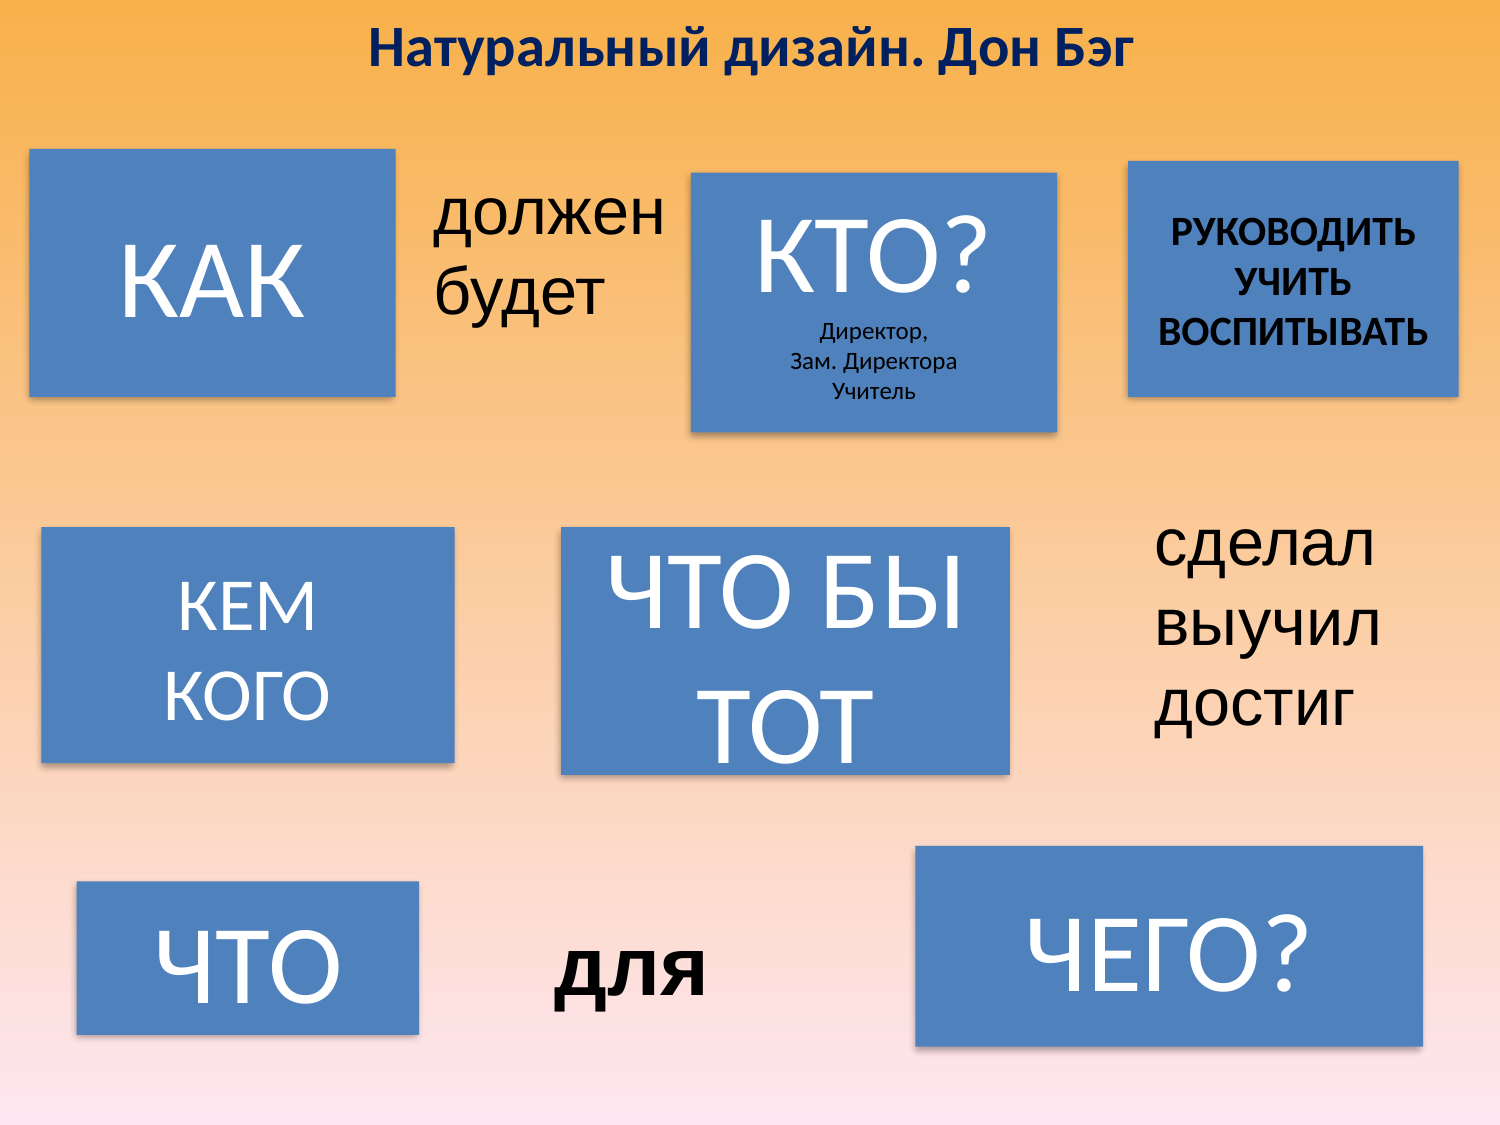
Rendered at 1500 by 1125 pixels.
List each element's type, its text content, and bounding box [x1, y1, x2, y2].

text_box ЧТО [75, 879, 421, 1037]
text_box для [539, 904, 724, 1020]
text_box КЕМ КОГО [39, 525, 457, 765]
text_box РУКОВОДИТЬ УЧИТЬ ВОСПИТЫВАТЬ [1126, 159, 1461, 399]
text_box ЧЕГО? [913, 844, 1425, 1049]
text_box должен будет [419, 160, 691, 336]
text_box КТО? Директор, Зам. Директора Учитель [689, 171, 1059, 434]
text_box КАК [27, 147, 398, 399]
text_box ЧТО БЫ ТОТ [559, 525, 1012, 777]
text_box сделал выучил достиг [1139, 491, 1436, 747]
title Натуральный дизайн. Дон Бэг [76, 0, 1427, 86]
